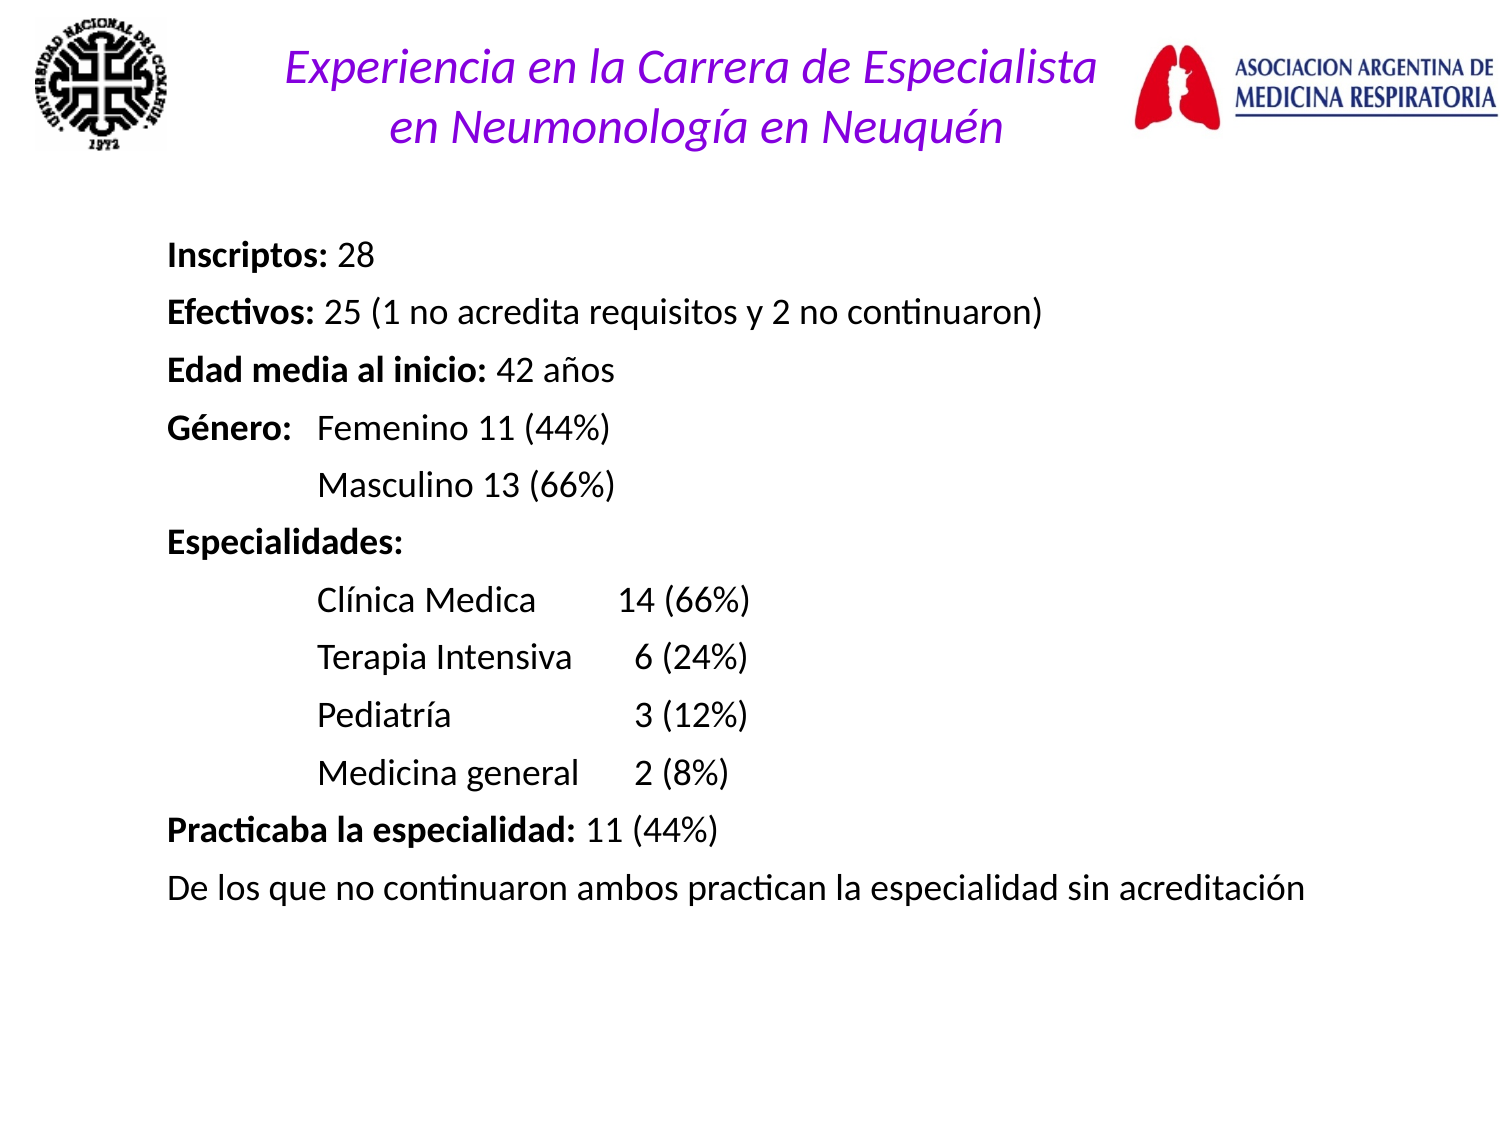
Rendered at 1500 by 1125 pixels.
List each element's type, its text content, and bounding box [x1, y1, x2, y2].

text_box Inscriptos: 28 Efectivos: 25 (1 no acredita requisitos y 2 no continuaron) Edad media al inicio: 42 años Género: Femenino 11 (44%) Masculino 13 (66%) Especialidades: Clínica Medica 14 (66%) Terapia Intensiva 6 (24%) Pediatría 3 (12%) Medicina general 2 (8%) Practicaba la especialidad: 11 (44%) De los que no continuaron ambos practican la especialidad sin acreditación [152, 222, 1400, 916]
picture [1113, 17, 1500, 154]
picture [34, 17, 170, 154]
title Experiencia en la Carrera de Especialista en Neumonología en Neuquén [117, 0, 1278, 188]
